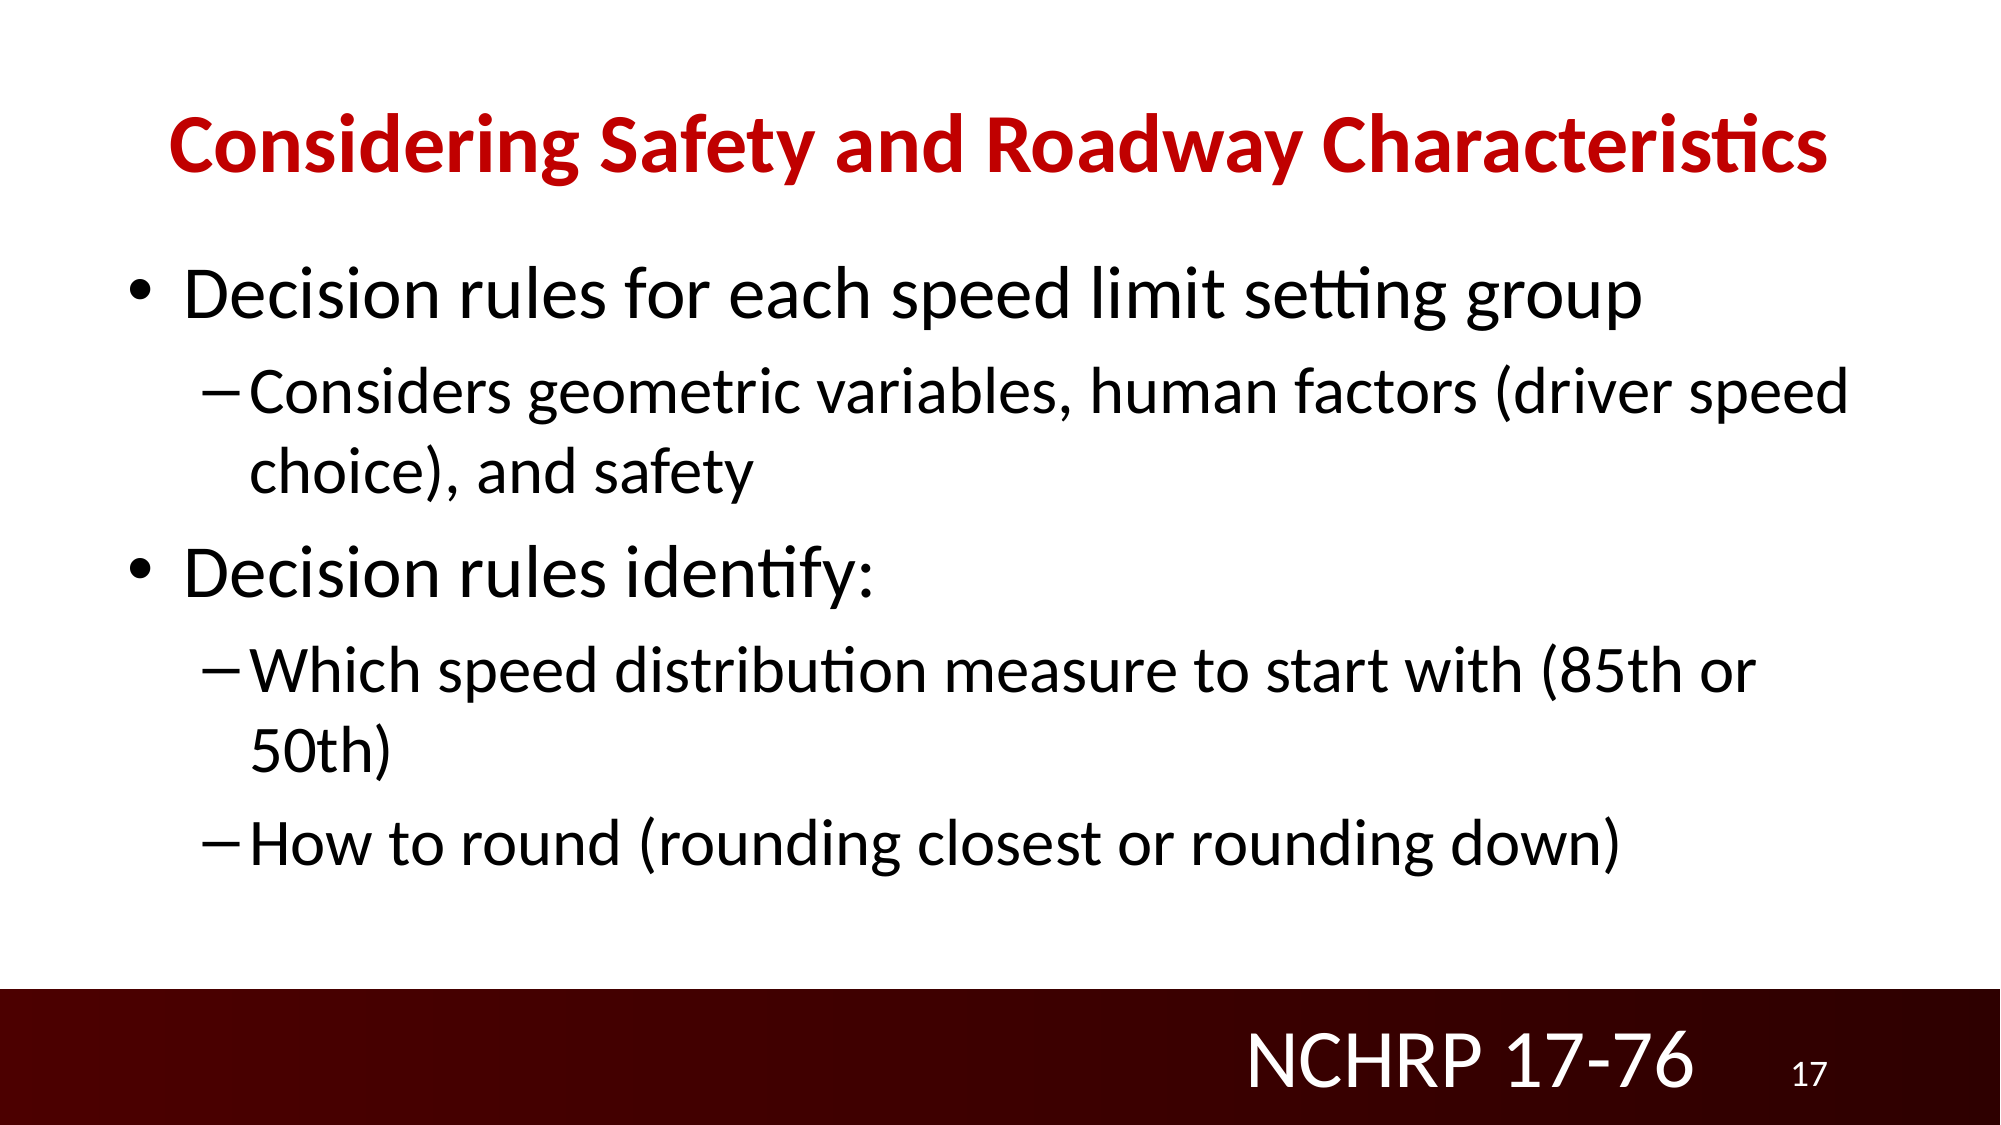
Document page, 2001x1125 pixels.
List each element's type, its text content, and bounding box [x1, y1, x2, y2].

list Decision rules for each speed limit setting group Considers geometric variables, human factors (driver speed choice), and safety Decision rules identify: Which speed distribution measure to start with (85th or 50th) How to round (rounding closest or rounding down) [112, 236, 1913, 955]
title Considering Safety and Roadway Characteristics [99, 45, 1900, 233]
